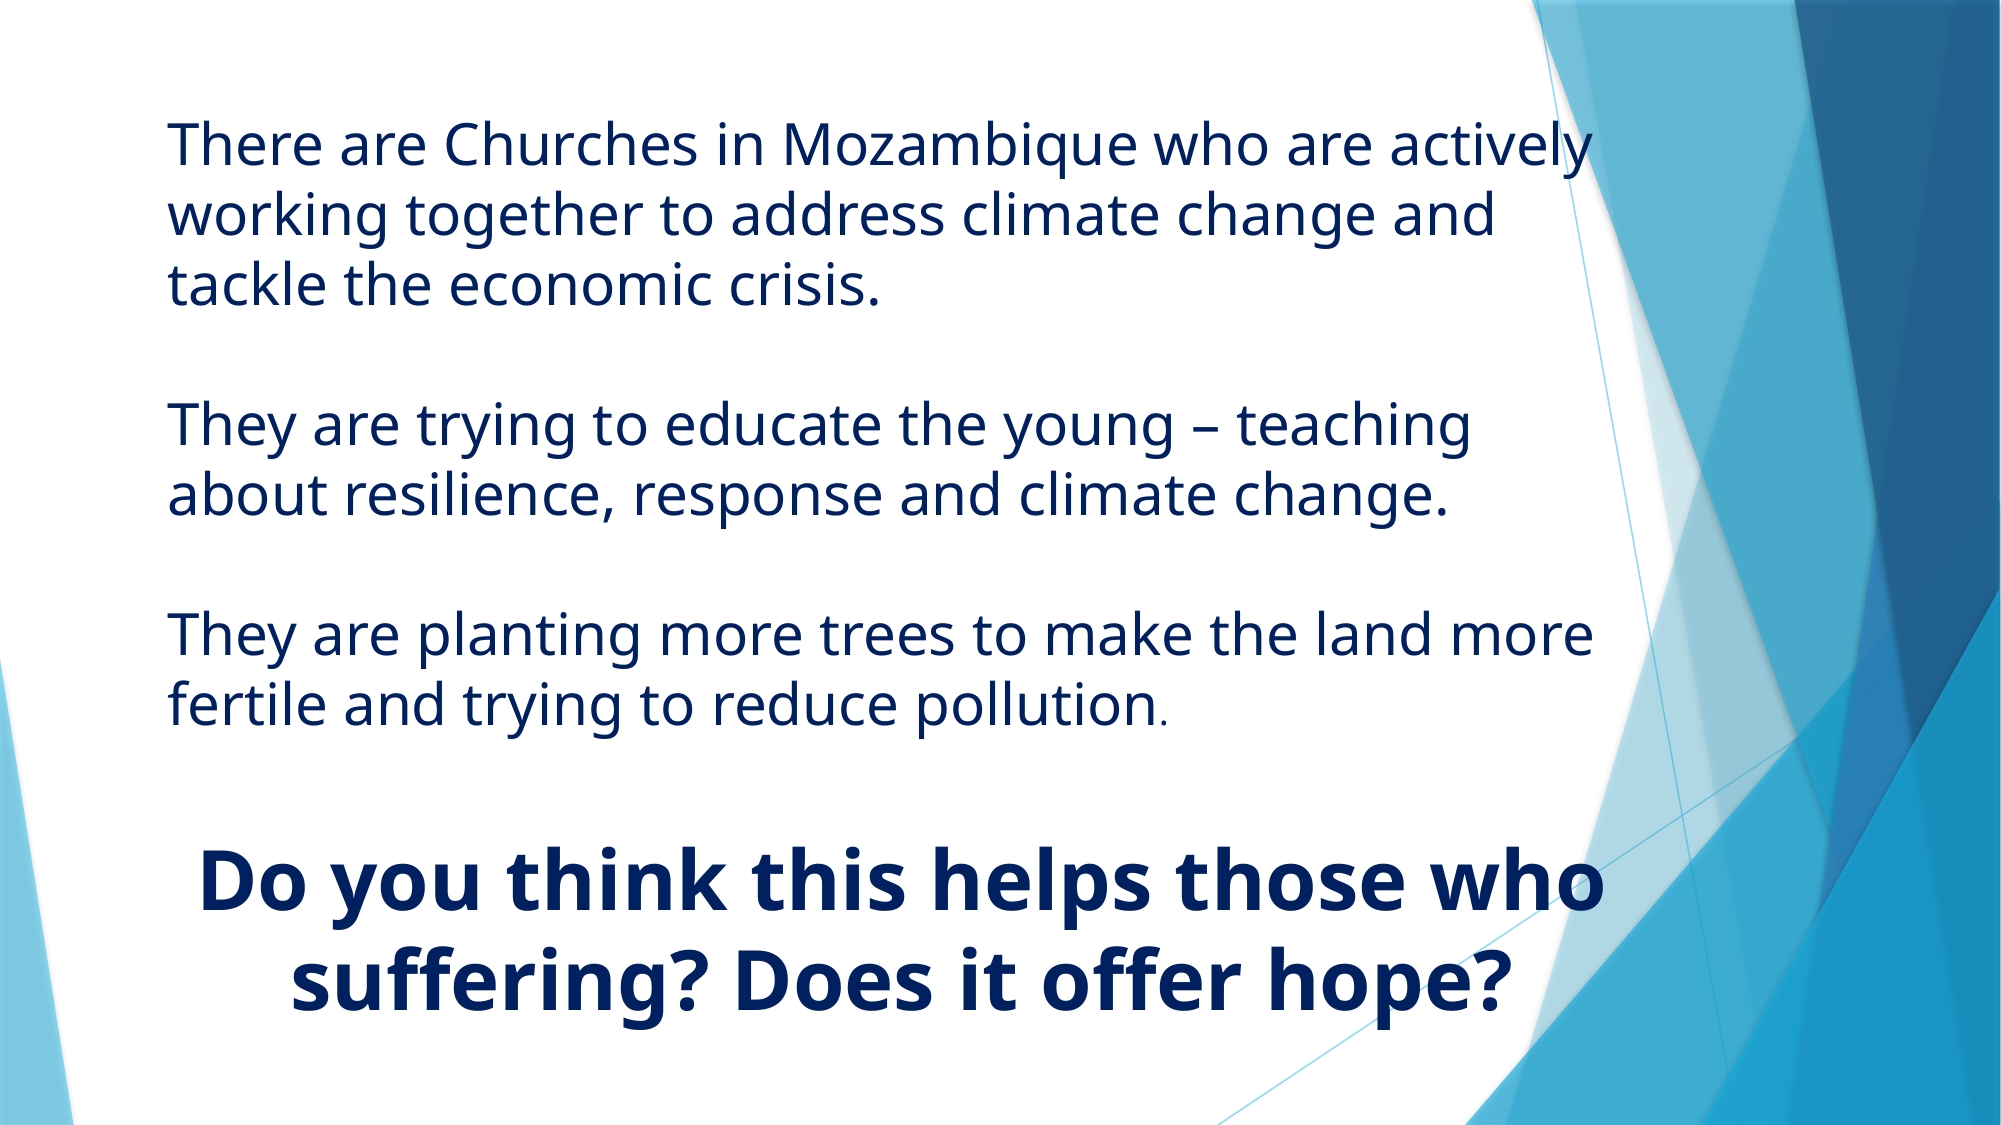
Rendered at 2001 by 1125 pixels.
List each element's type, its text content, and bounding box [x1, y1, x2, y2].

text_box There are Churches in Mozambique who are actively working together to address climate change and tackle the economic crisis. They are trying to educate the young – teaching about resilience, response and climate change. They are planting more trees to make the land more fertile and trying to reduce pollution. Do you think this helps those who suffering? Does it offer hope? [152, 99, 1652, 596]
